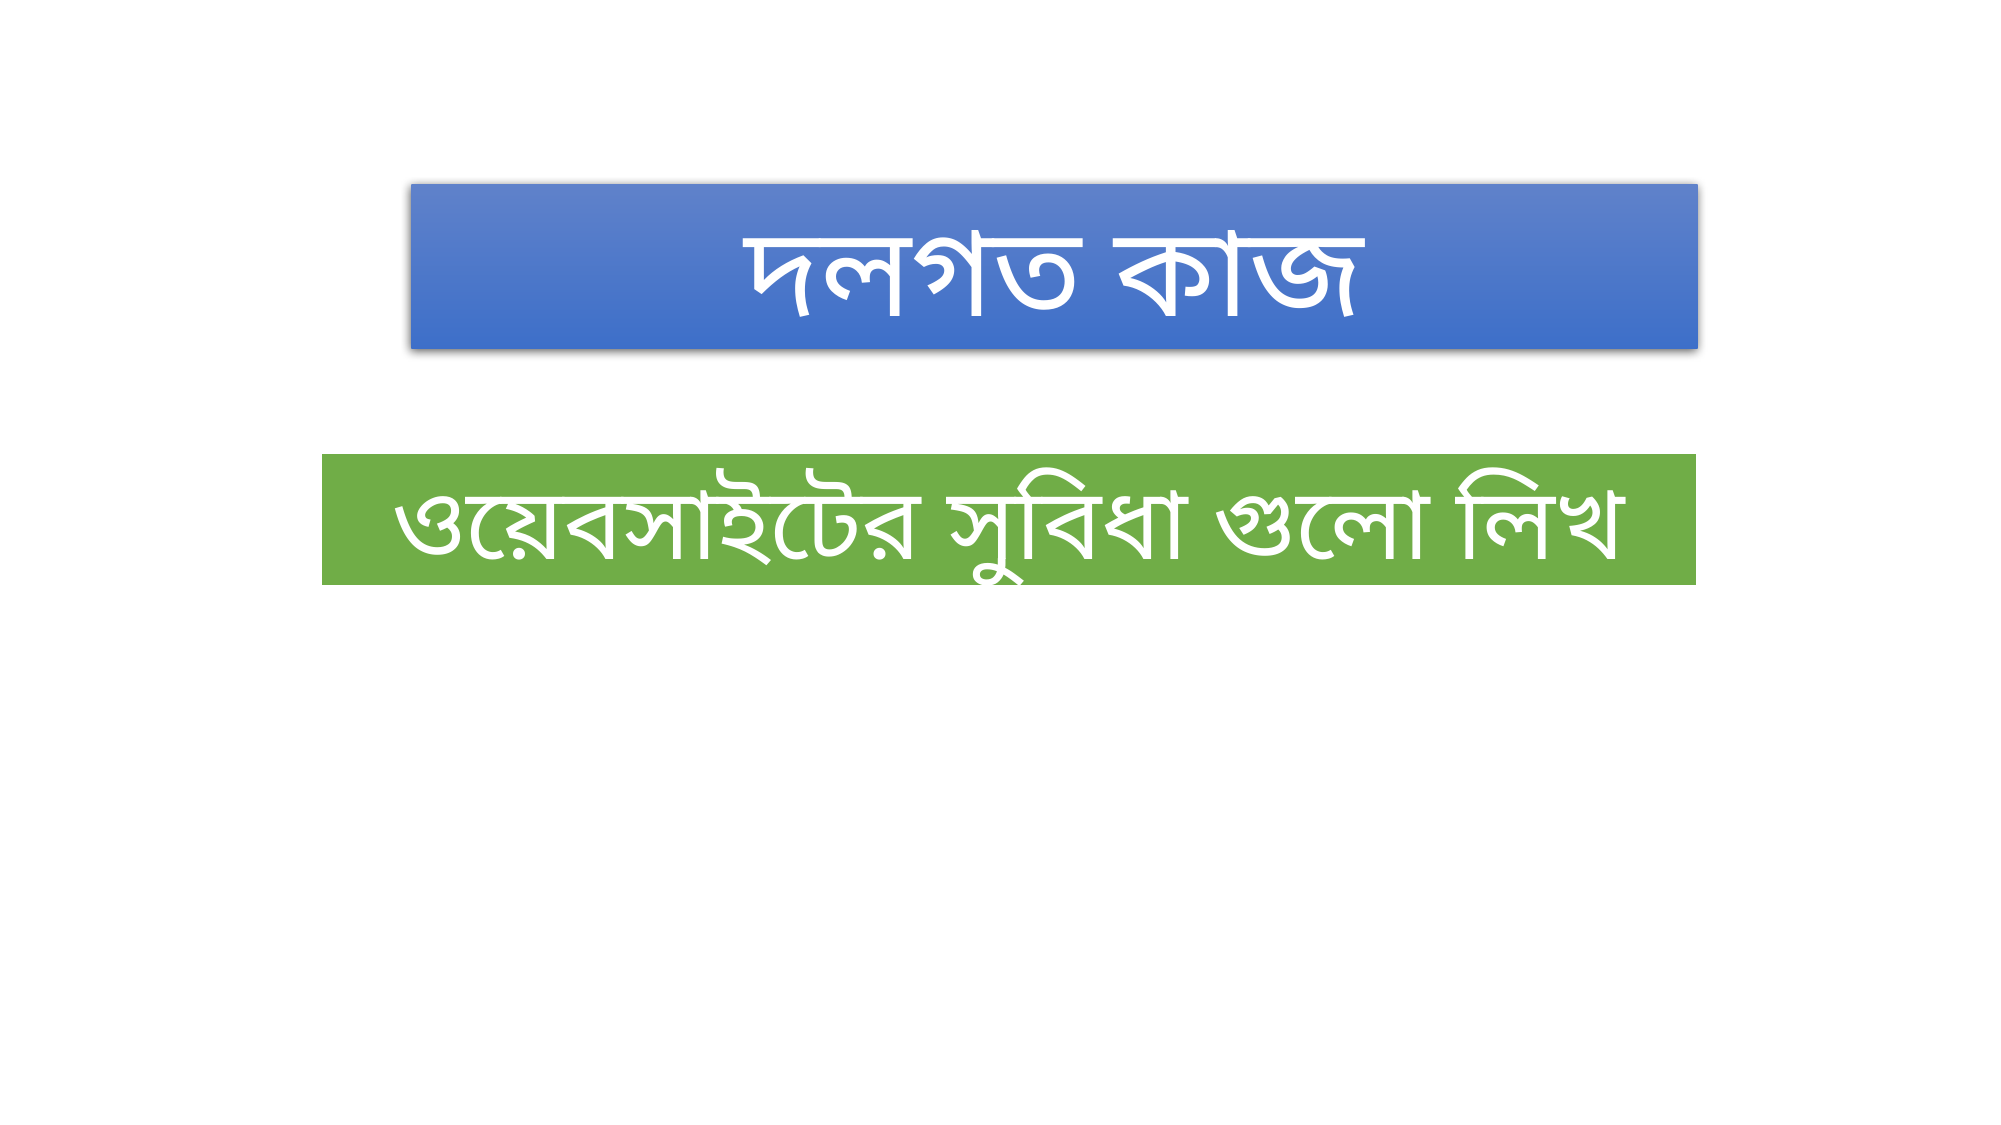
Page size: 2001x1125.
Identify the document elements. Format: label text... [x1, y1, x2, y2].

text_box দলগত কাজ [411, 184, 1698, 349]
text_box ওয়েবসাইটের সুবিধা গুলো লিখ [319, 451, 1699, 588]
